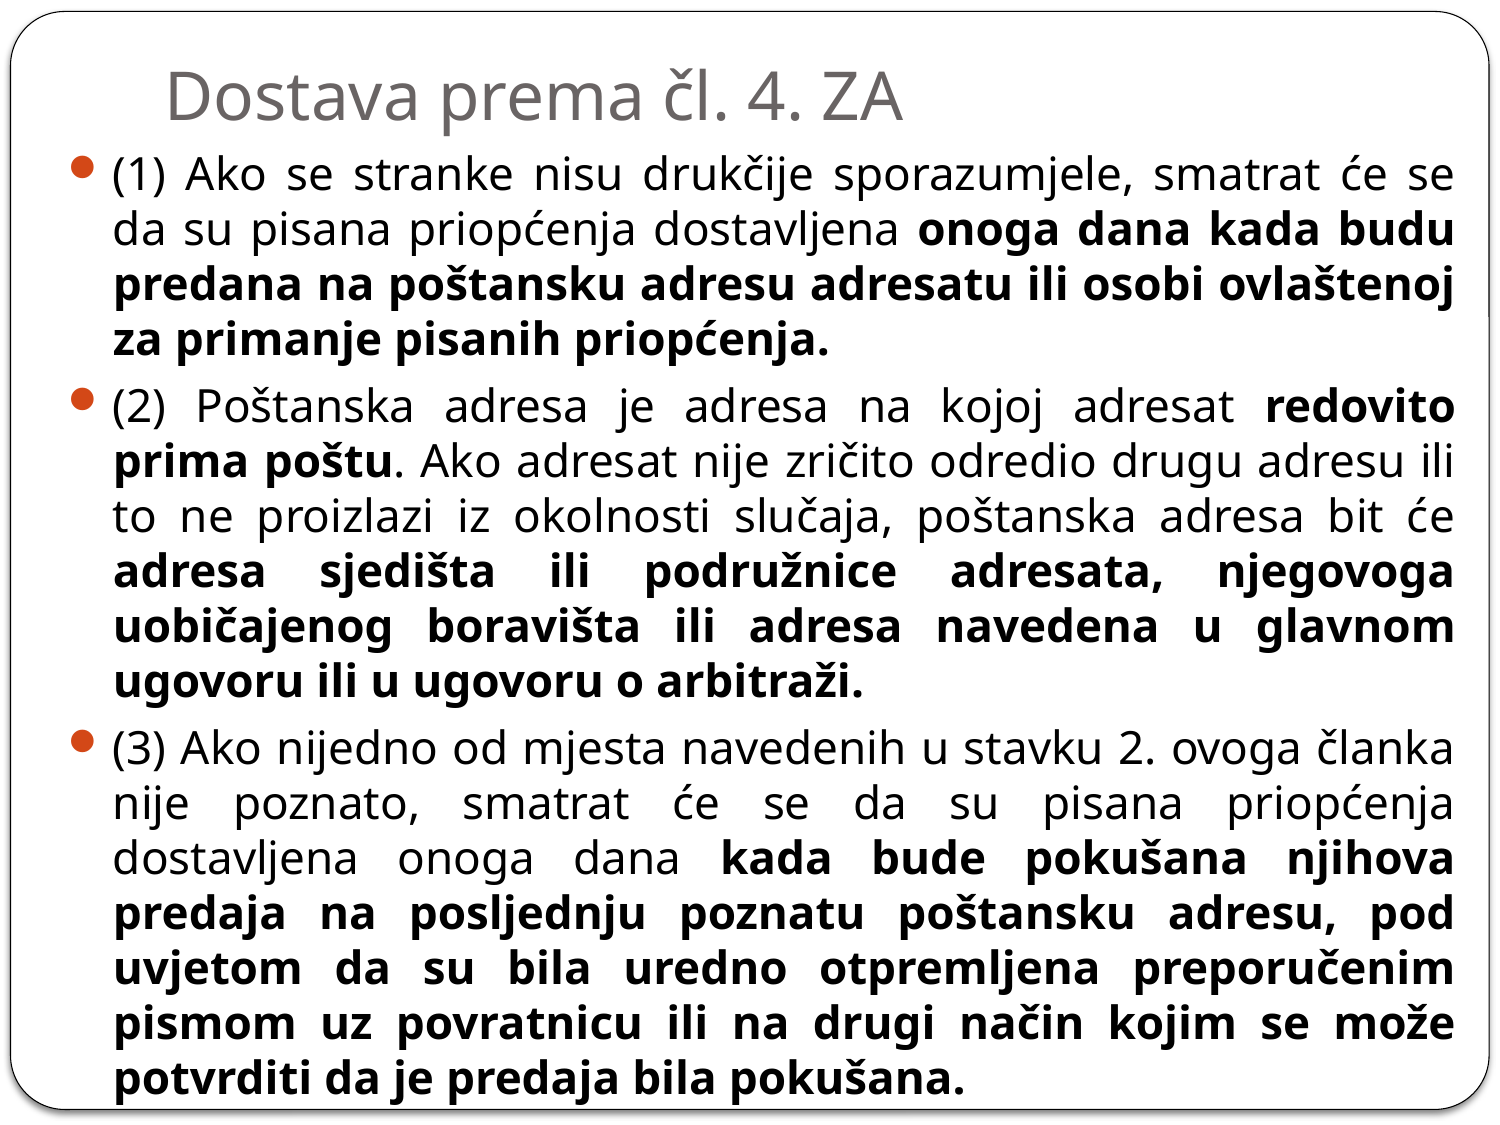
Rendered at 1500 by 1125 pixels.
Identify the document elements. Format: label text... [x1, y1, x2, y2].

list (1) Ako se stranke nisu drukčije sporazumjele, smatrat će se da su pisana priopćenja dostavljena onoga dana kada budu predana na poštansku adresu adresatu ili osobi ovlaštenoj za primanje pisanih priopćenja. (2) Poštanska adresa je adresa na kojoj adresat redovito prima poštu. Ako adresat nije zričito odredio drugu adresu ili to ne proizlazi iz okolnosti slučaja, poštanska adresa bit će adresa sjedišta ili podružnice adresata, njegovoga uobičajenog boravišta ili adresa navedena u glavnom ugovoru ili u ugovoru o arbitraži. (3) Ako nijedno od mjesta navedenih u stavku 2. ovoga članka nije poznato, smatrat će se da su pisana priopćenja dostavljena onoga dana kada bude pokušana njihova predaja na posljednju poznatu poštansku adresu, pod uvjetom da su bila uredno otpremljena preporučenim pismom uz povratnicu ili na drugi način kojim se može potvrditi da je predaja bila pokušana. (4) Smatrat će se da je predaja izvršena i ako adresat kome se dostava obavlja na način opisan u ovome članku odbije primiti pisano priopćenje. [53, 137, 1471, 1083]
title Dostava prema čl. 4. ZA [150, 45, 1425, 137]
